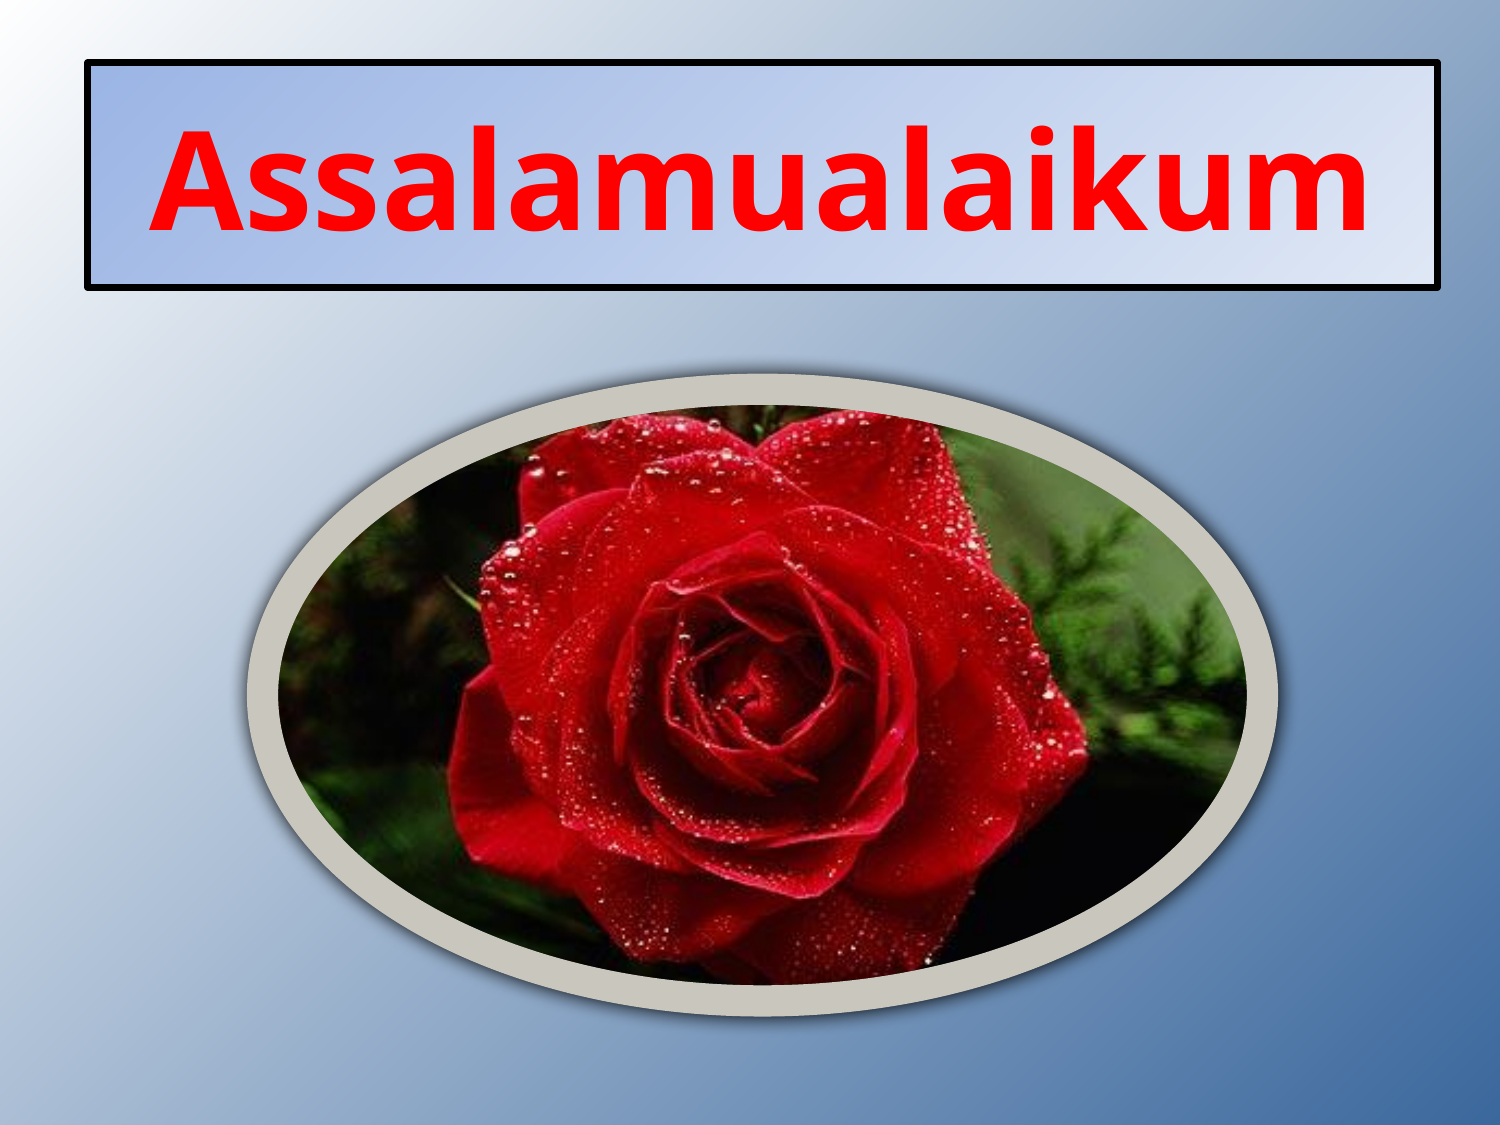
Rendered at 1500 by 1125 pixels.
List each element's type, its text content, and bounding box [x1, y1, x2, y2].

title Assalamualaikum [87, 62, 1438, 288]
picture [262, 389, 1263, 1002]
